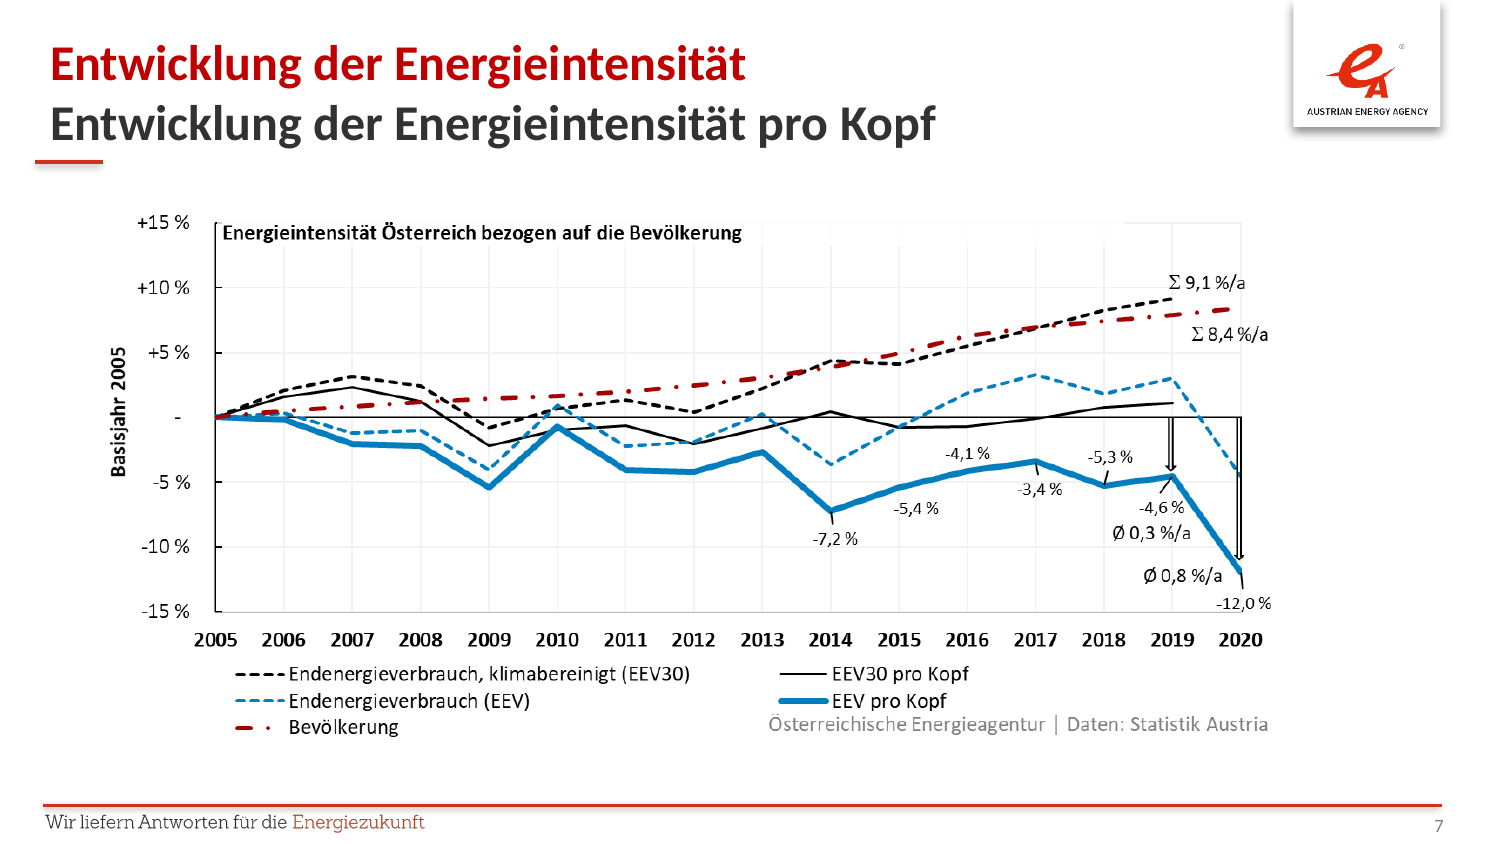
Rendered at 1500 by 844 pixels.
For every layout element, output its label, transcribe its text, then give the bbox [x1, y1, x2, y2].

title Entwicklung der Energieintensität Entwicklung der Energieintensität pro Kopf [35, 33, 1284, 158]
picture [100, 192, 1284, 742]
picture [34, 811, 437, 834]
